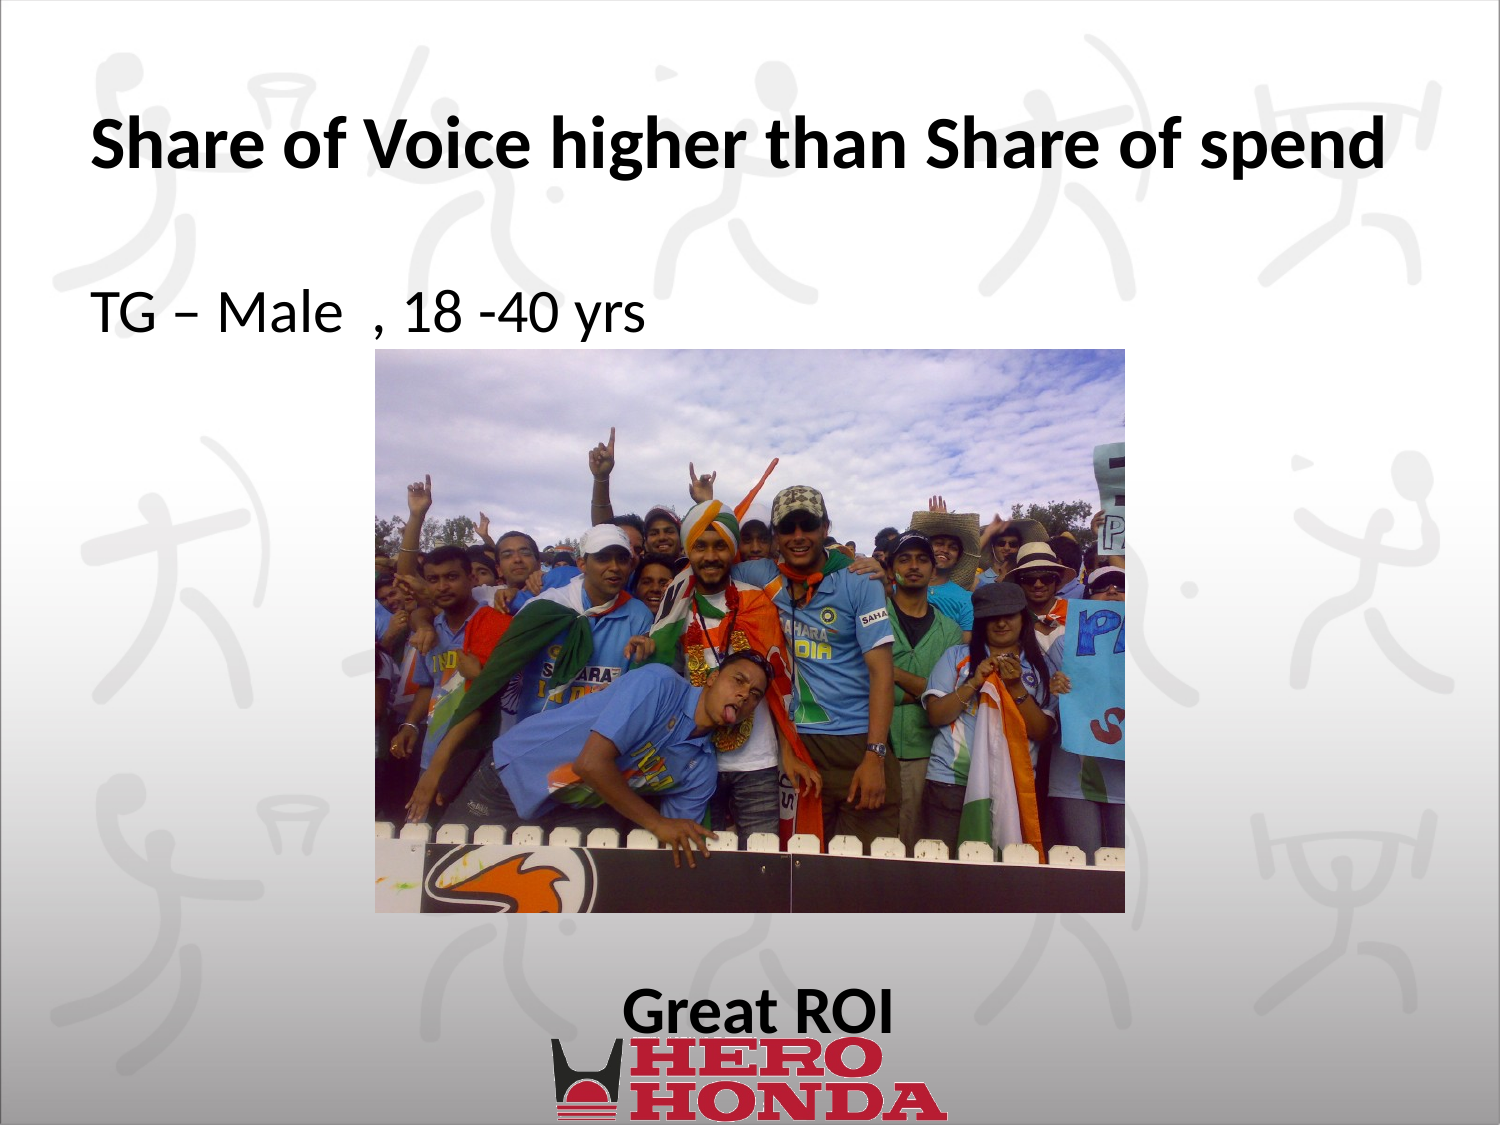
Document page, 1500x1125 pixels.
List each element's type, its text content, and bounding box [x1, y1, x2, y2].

title Share of Voice higher than Share of spend [75, 45, 1425, 233]
picture [0, 0, 1500, 1125]
list TG – Male , 18 -40 yrs Great ROI [75, 262, 1425, 1063]
